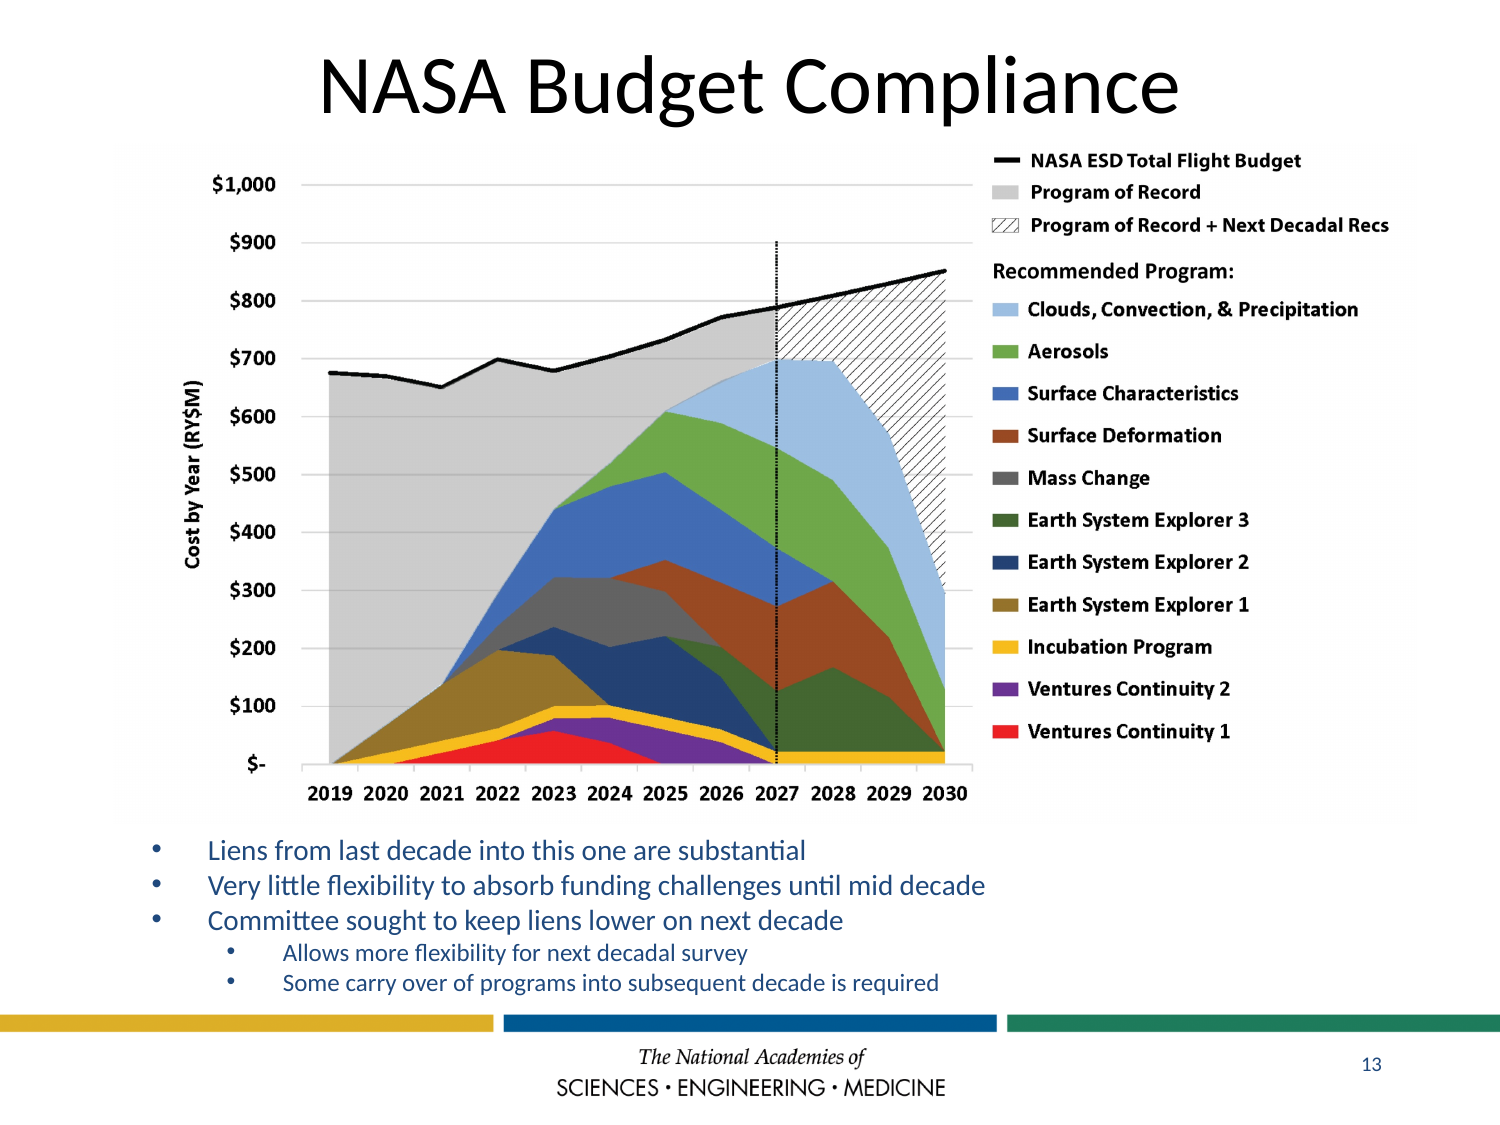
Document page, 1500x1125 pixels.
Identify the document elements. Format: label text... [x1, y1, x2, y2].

picture [113, 143, 1417, 825]
text_box NASA Budget Compliance [103, 2, 1397, 172]
picture [0, 995, 1500, 1125]
text_box Liens from last decade into this one are substantial Very little flexibility to absorb funding challenges until mid decade Committee sought to keep liens lower on next decade Allows more flexibility for next decadal survey Some carry over of programs into subsequent decade is required [136, 823, 1432, 1004]
slide_number 13 [1059, 1042, 1397, 1103]
